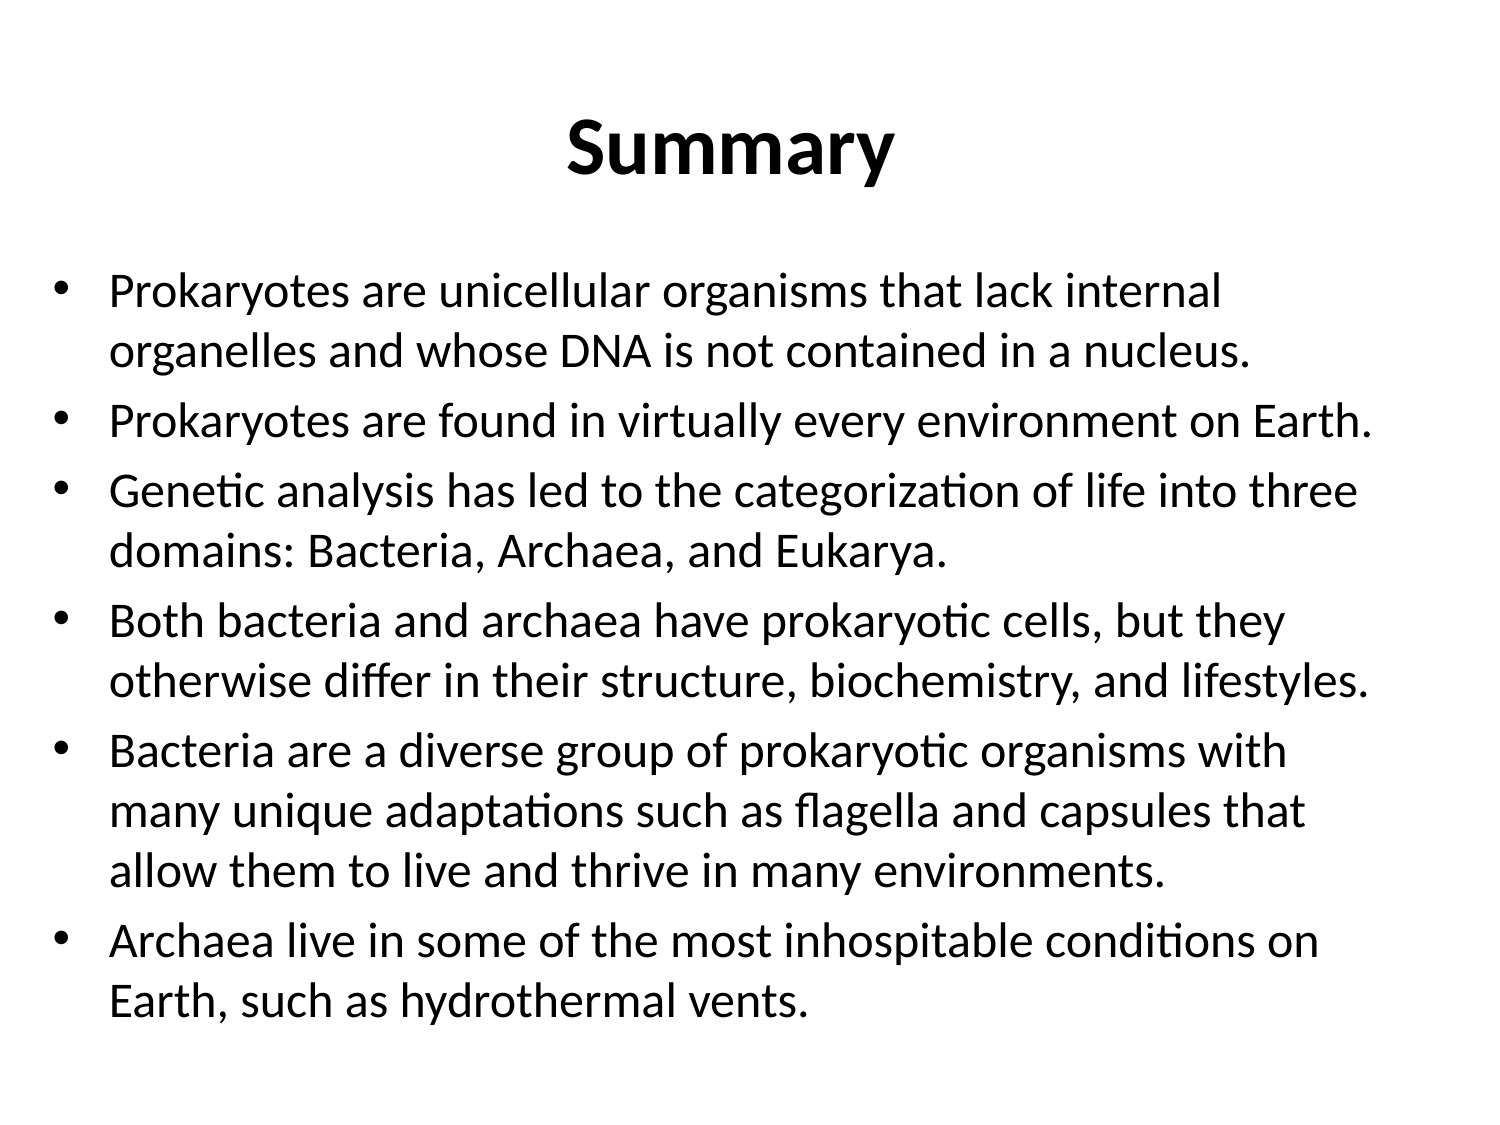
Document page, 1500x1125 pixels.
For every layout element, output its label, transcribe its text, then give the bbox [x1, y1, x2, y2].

list Prokaryotes are unicellular organisms that lack internal organelles and whose DNA is not contained in a nucleus. Prokaryotes are found in virtually every environment on Earth. Genetic analysis has led to the categorization of life into three domains: Bacteria, Archaea, and Eukarya. Both bacteria and archaea have prokaryotic cells, but they otherwise differ in their structure, biochemistry, and lifestyles. Bacteria are a diverse group of prokaryotic organisms with many unique adaptations such as flagella and capsules that allow them to live and thrive in many environments. Archaea live in some of the most inhospitable conditions on Earth, such as hydrothermal vents. [37, 249, 1425, 1063]
title Summary [24, 62, 1438, 220]
